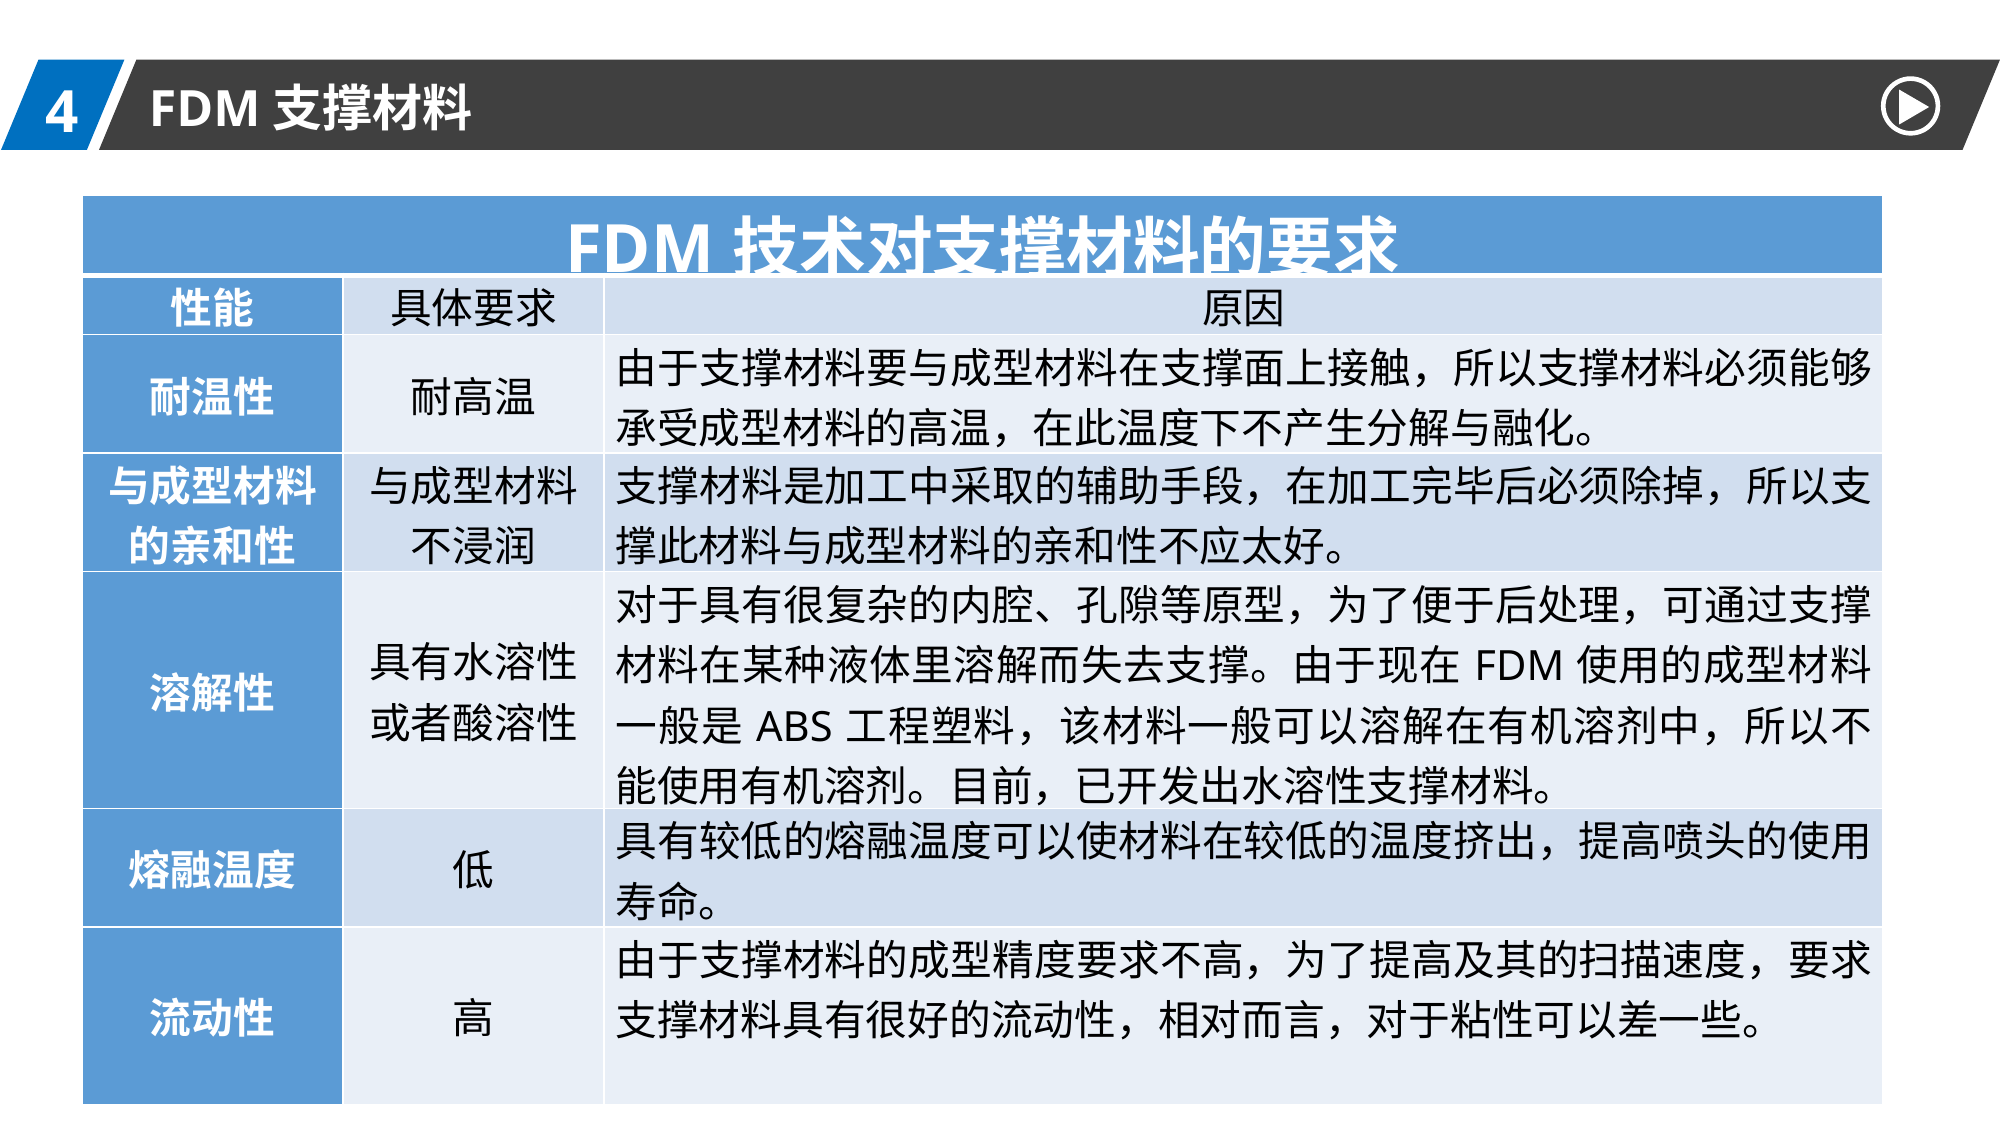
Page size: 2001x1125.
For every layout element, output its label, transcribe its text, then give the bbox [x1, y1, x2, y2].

table_cell 性能 [83, 278, 342, 334]
table_cell 溶解性 [83, 572, 342, 808]
table_cell 具有较低的熔融温度可以使材料在较低的温度挤出，提高喷头的使用寿命。 [605, 809, 1882, 926]
table_header FDM技术对支撑材料的要求 [83, 196, 1882, 273]
table_cell 支撑材料是加工中采取的辅助手段，在加工完毕后必须除掉，所以支撑此材料与成型材料的亲和性不应太好。 [605, 454, 1882, 571]
table_cell 与成型材料的亲和性 [83, 454, 342, 571]
text_box 4 [30, 66, 135, 152]
table_cell 与成型材料不浸润 [344, 454, 603, 571]
text_box FDM支撑材料 [134, 69, 546, 145]
table_cell 高 [344, 928, 603, 1104]
table_cell 耐温性 [83, 335, 342, 452]
table_cell 具体要求 [344, 278, 603, 334]
table_cell 由于支撑材料要与成型材料在支撑面上接触，所以支撑材料必须能够承受成型材料的高温，在此温度下不产生分解与融化。 [605, 335, 1882, 452]
table_cell 低 [344, 809, 603, 926]
table_cell 对于具有很复杂的内腔、孔隙等原型，为了便于后处理，可通过支撑材料在某种液体里溶解而失去支撑。由于现在FDM使用的成型材料一般是ABS工程塑料，该材料一般可以溶解在有机溶剂中，所以不能使用有机溶剂。目前，已开发出水溶性支撑材料。 [605, 572, 1882, 808]
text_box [1883, 78, 1939, 134]
table_cell 耐高温 [344, 335, 603, 452]
table_cell 熔融温度 [83, 809, 342, 926]
text_box [35, 59, 125, 66]
text_box [1, 80, 30, 150]
table_cell 由于支撑材料的成型精度要求不高，为了提高及其的扫描速度，要求支撑材料具有很好的流动性，相对而言，对于粘性可以差一些。 [605, 928, 1882, 1104]
table_cell 原因 [605, 278, 1882, 334]
table_cell 流动性 [83, 928, 342, 1104]
table_cell 具有水溶性或者酸溶性 [344, 572, 603, 808]
text_box [133, 59, 2000, 150]
